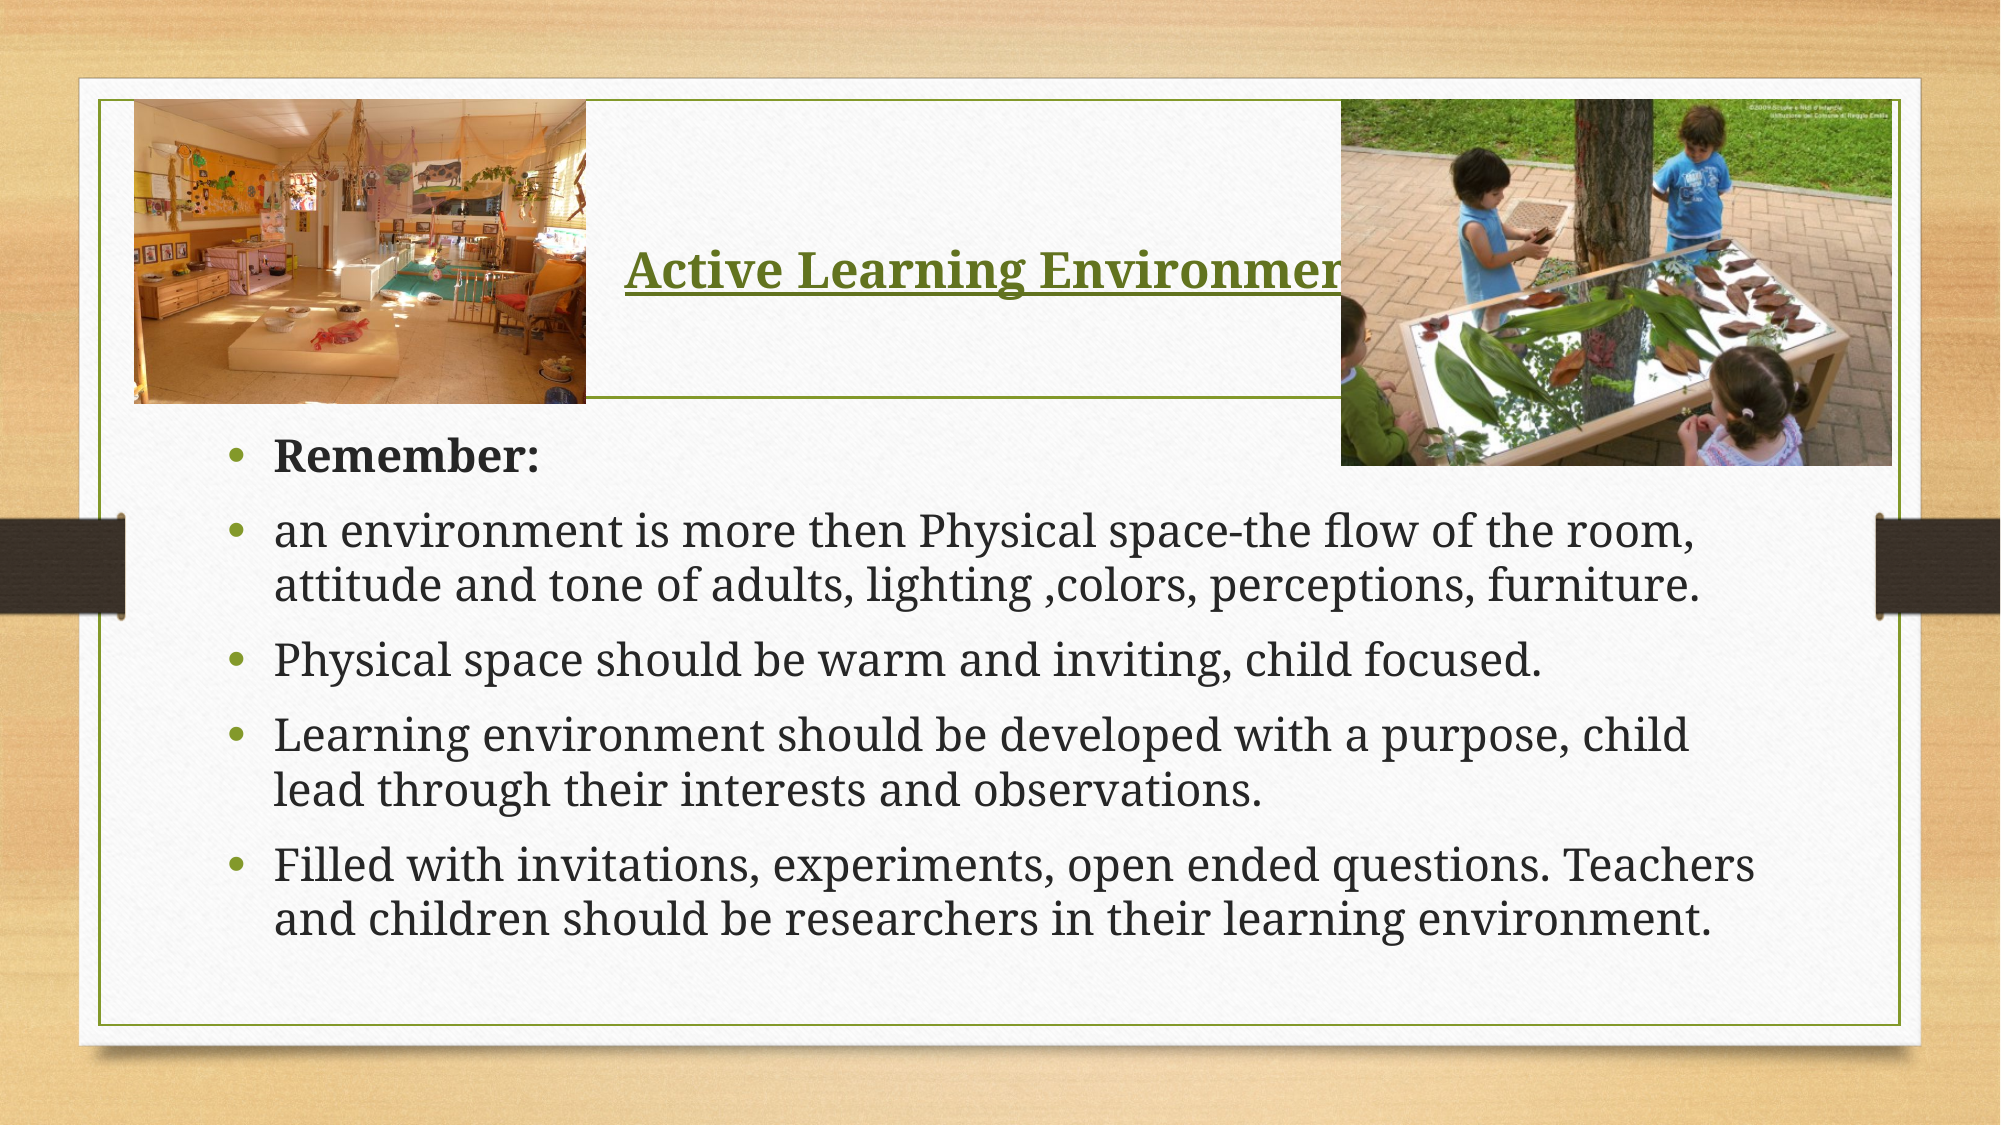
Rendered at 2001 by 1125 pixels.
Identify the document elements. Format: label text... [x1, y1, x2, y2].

picture [0, 0, 2001, 1125]
title Active Learning Environment [586, 161, 1341, 375]
list Remember: an environment is more then Physical space-the flow of the room, attitude and tone of adults, lighting ,colors, perceptions, furniture. Physical space should be warm and inviting, child focused. Learning environment should be developed with a purpose, child lead through their interests and observations. Filled with invitations, experiments, open ended questions. Teachers and children should be researchers in their learning environment. [212, 419, 1788, 964]
